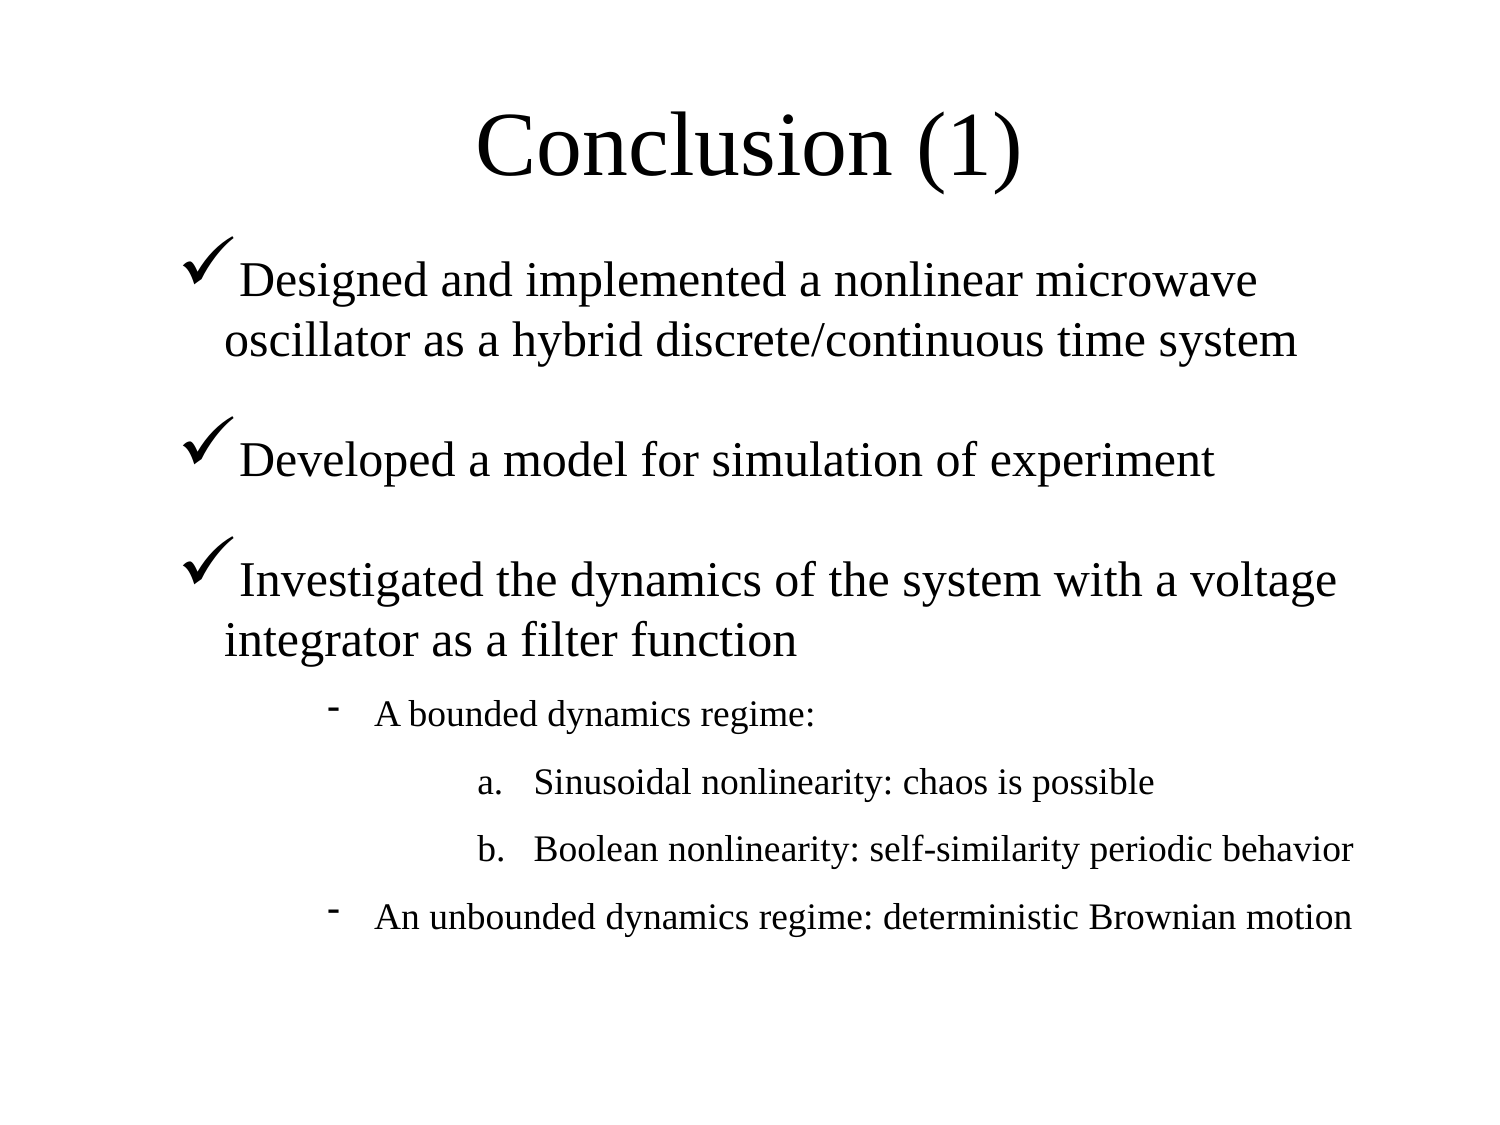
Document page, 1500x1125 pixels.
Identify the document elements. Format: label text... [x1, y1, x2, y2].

title Conclusion (1) [75, 45, 1425, 233]
text_box Designed and implemented a nonlinear microwave oscillator as a hybrid discrete/continuous time system Developed a model for simulation of experiment Investigated the dynamics of the system with a voltage integrator as a filter function A bounded dynamics regime: Sinusoidal nonlinearity: chaos is possible Boolean nonlinearity: self-similarity periodic behavior An unbounded dynamics regime: deterministic Brownian motion [162, 239, 1388, 1034]
